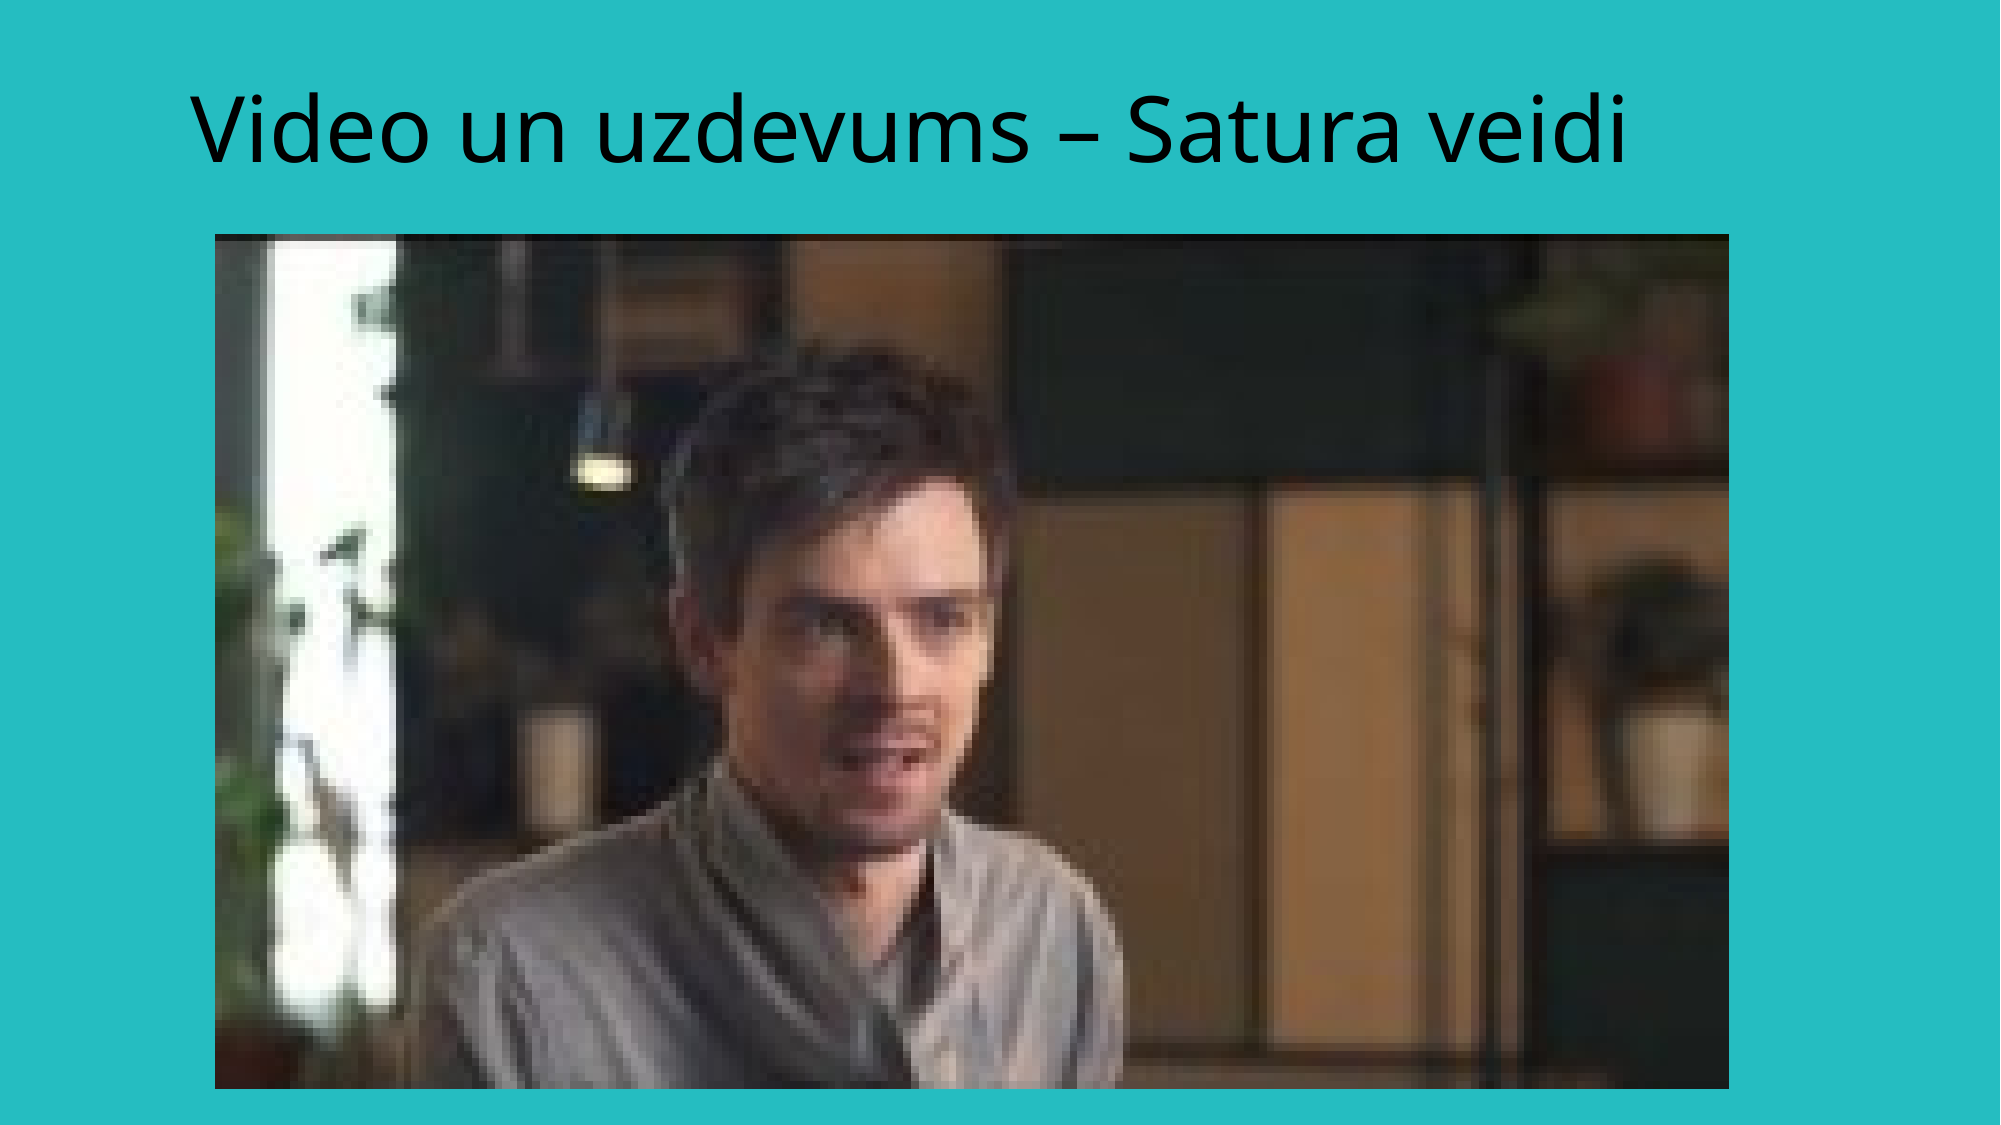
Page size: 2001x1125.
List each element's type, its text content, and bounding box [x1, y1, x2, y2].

title Video un uzdevums – Satura veidi [175, 32, 1824, 234]
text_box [214, 233, 1730, 1090]
